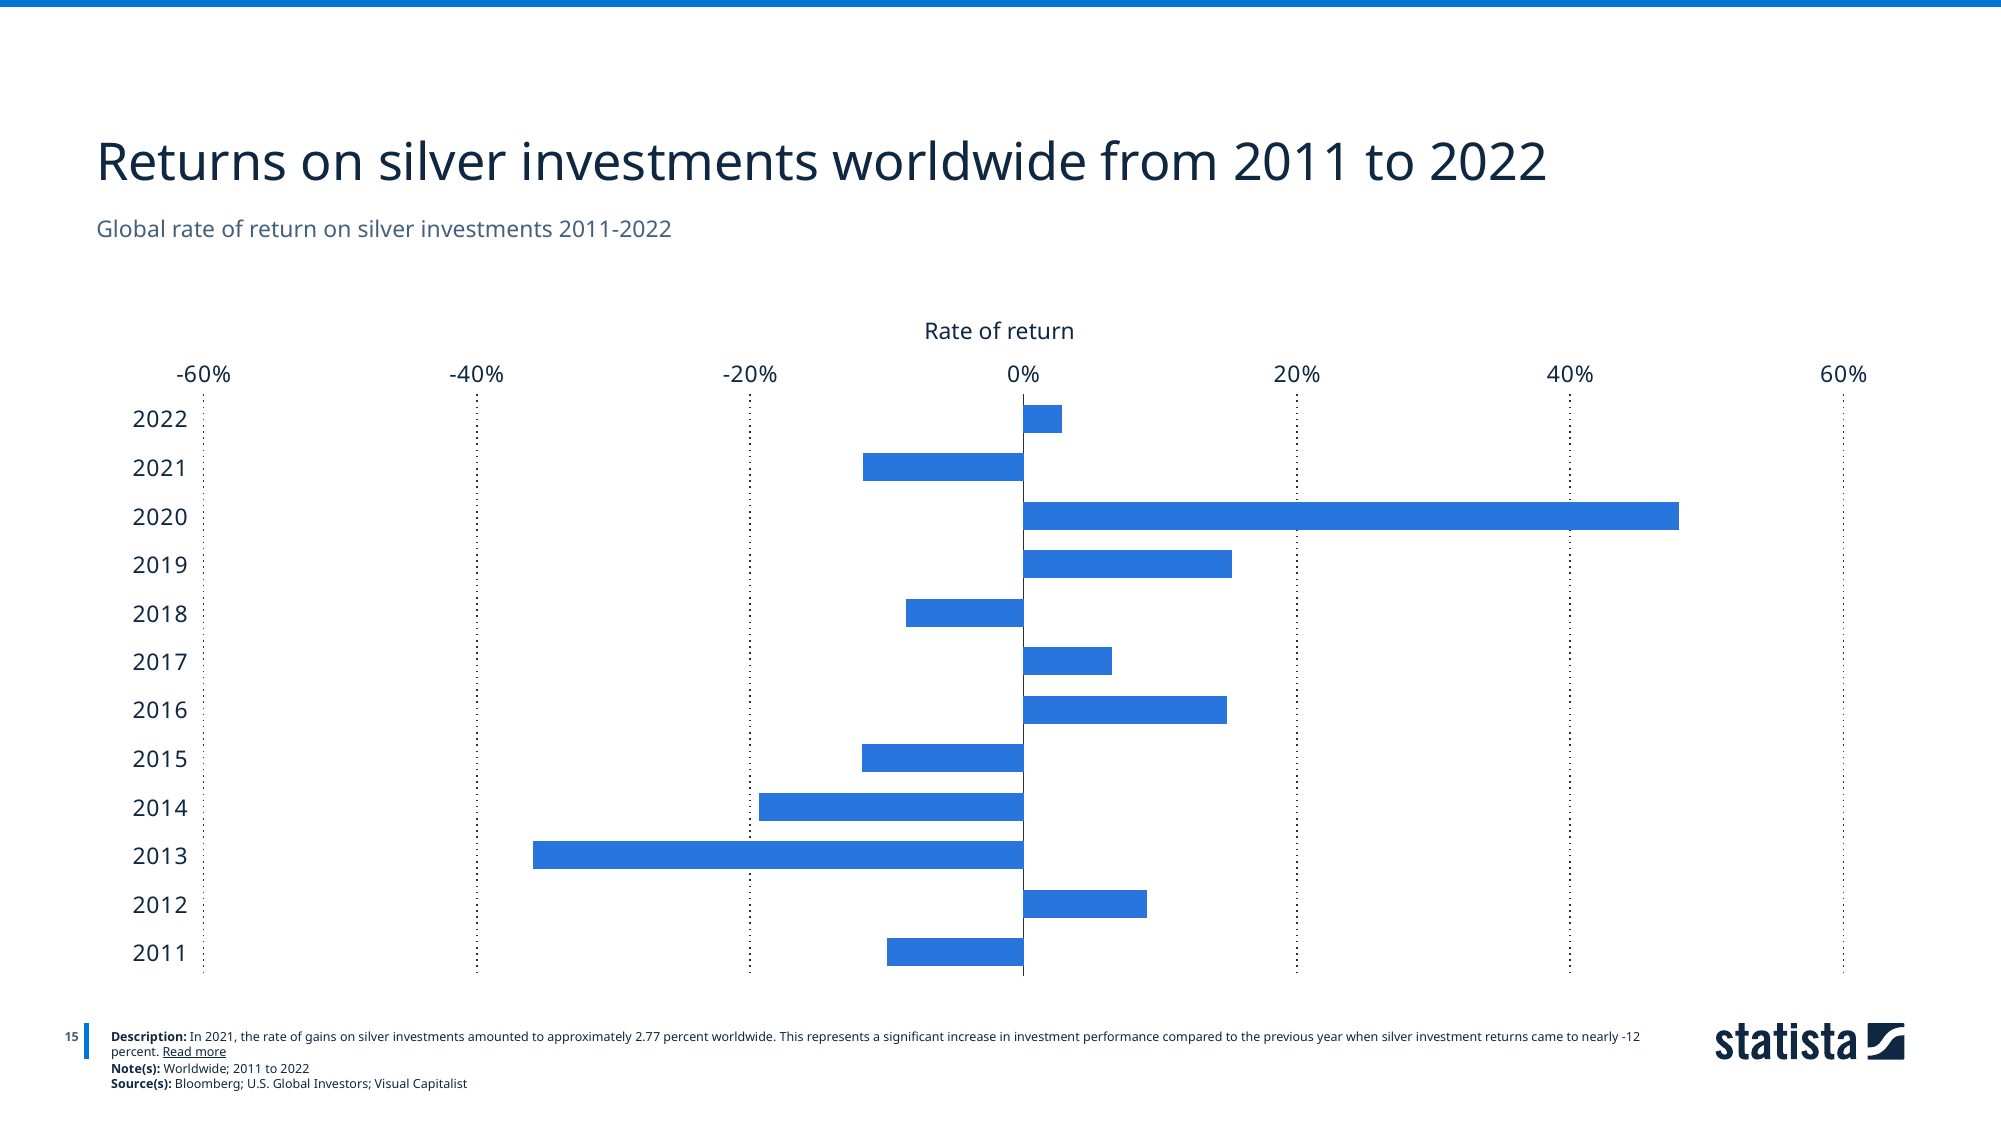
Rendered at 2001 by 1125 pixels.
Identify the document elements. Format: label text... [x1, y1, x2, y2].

text_box [1712, 1019, 1908, 1063]
text_box Description: In 2021, the rate of gains on silver investments amounted to approximately 2.77 percent worldwide. This represents a significant increase in investment performance compared to the previous year when silver investment returns came to nearly -12 percent. Read more Note(s): Worldwide; 2011 to 2022 Source(s): Bloomberg; U.S. Global Investors; Visual Capitalist [94, 1019, 1669, 1110]
text_box 15 [0, 1019, 96, 1069]
text_box Returns on silver investments worldwide from 2011 to 2022 [79, 68, 1920, 200]
chart [95, 343, 1904, 990]
text_box [0, 0, 2000, 10]
text_box [143, 1018, 1465, 1069]
text_box Global rate of return on silver investments 2011-2022 [79, 205, 1920, 260]
text_box Rate of return [876, 307, 1124, 341]
